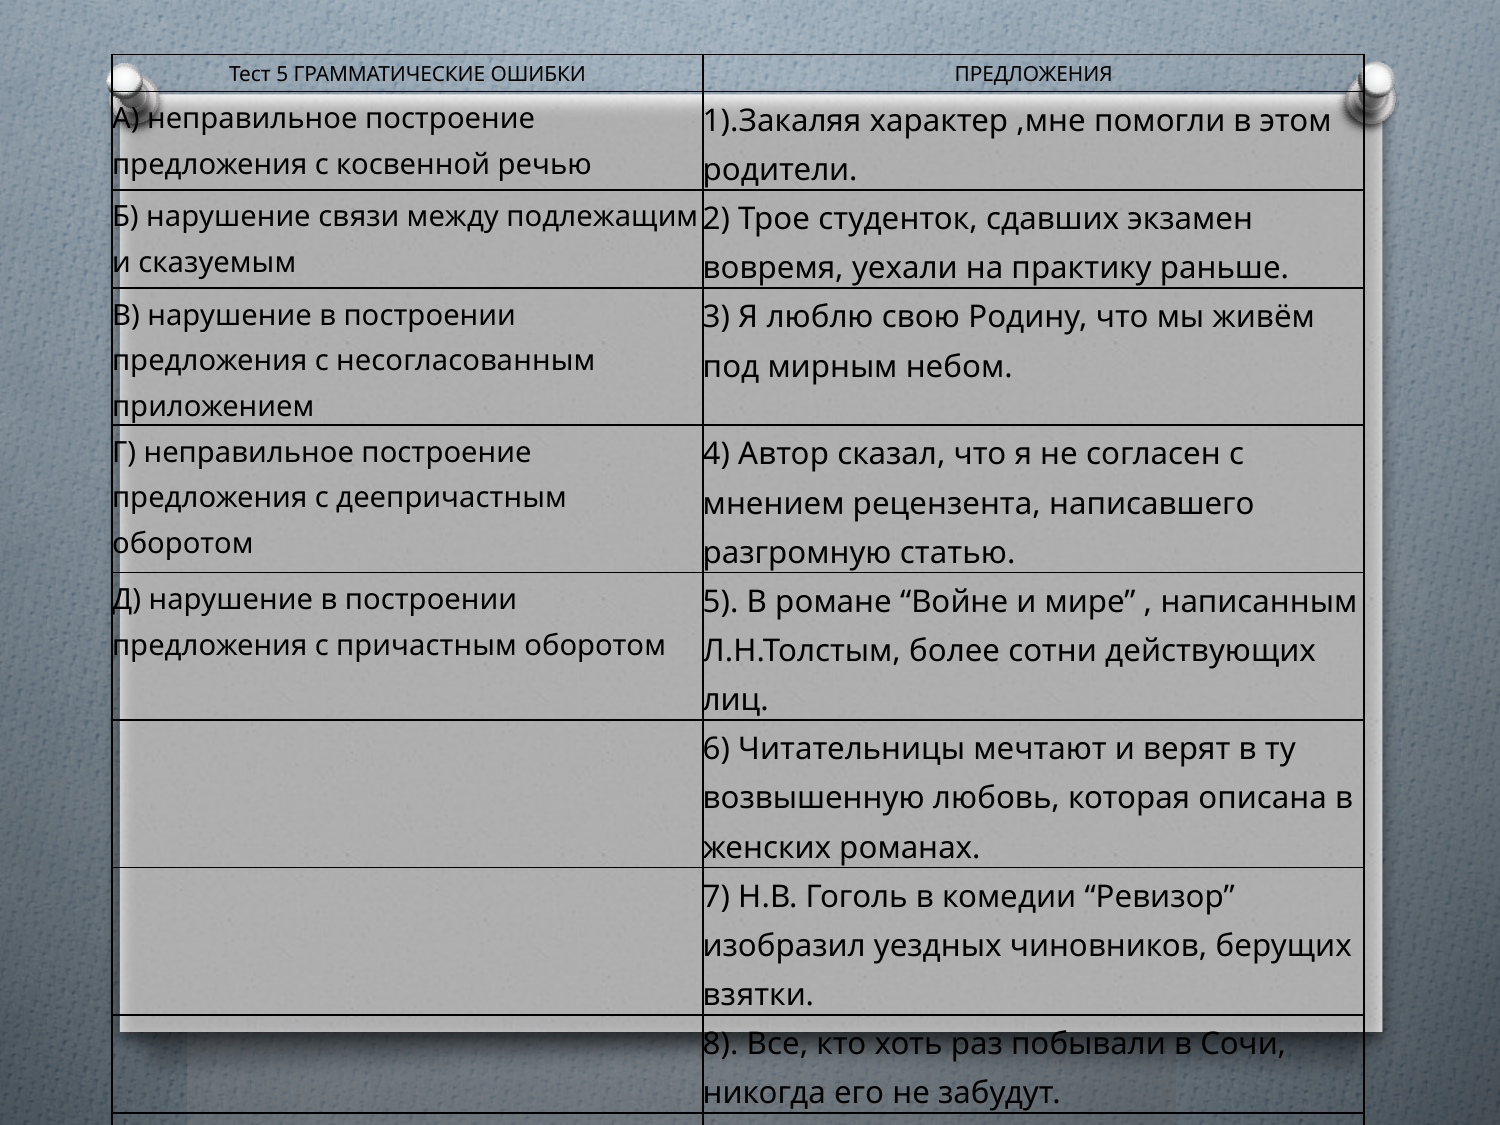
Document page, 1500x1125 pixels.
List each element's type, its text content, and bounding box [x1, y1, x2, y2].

table_cell 6) Читательницы мечтают и верят в ту возвышенную любовь, которая описана в женских романах. [704, 721, 1363, 867]
table_cell [113, 721, 702, 867]
table_cell Б) нарушение связи между подлежащим и сказуемым [113, 191, 702, 287]
picture [75, 29, 167, 131]
table_cell [113, 1016, 702, 1112]
table_cell А) неправильное построение предложения с косвенной речью [113, 92, 702, 189]
table_cell 1).Закаляя характер ,мне помогли в этом родители. [704, 92, 1363, 189]
table_header Тест 5 ГРАММАТИЧЕСКИЕ ОШИБКИ [113, 55, 702, 91]
table_cell [113, 1114, 702, 1125]
table_cell 9). Это рассказ о человеке, возвращённом после войны в родной город. [704, 1114, 1363, 1125]
table_cell 8). Все, кто хоть раз побывали в Сочи, никогда его не забудут. [704, 1016, 1363, 1112]
table_cell В) нарушение в построении предложения с несогласованным приложением [113, 289, 702, 424]
table_cell 7) Н.В. Гоголь в комедии “Ревизор” изобразил уездных чиновников, берущих взятки. [704, 868, 1363, 1014]
table_cell Г) неправильное построение предложения с деепричастным оборотом [113, 426, 702, 572]
table_cell 5). В романе “Войне и мире” , написанным Л.Н.Толстым, более сотни действующих лиц. [704, 573, 1363, 719]
table_cell 2) Трое студенток, сдавших экзамен вовремя, уехали на практику раньше. [704, 191, 1363, 287]
table_cell 3) Я люблю свою Родину, что мы живём под мирным небом. [704, 289, 1363, 424]
table_cell [113, 868, 702, 1014]
picture [1357, 35, 1439, 151]
table_header ПРЕДЛОЖЕНИЯ [704, 55, 1363, 91]
table_cell Д) нарушение в построении предложения с причастным оборотом [113, 573, 702, 719]
table_cell 4) Автор сказал, что я не согласен с мнением рецензента, написавшего разгромную статью. [704, 426, 1363, 572]
